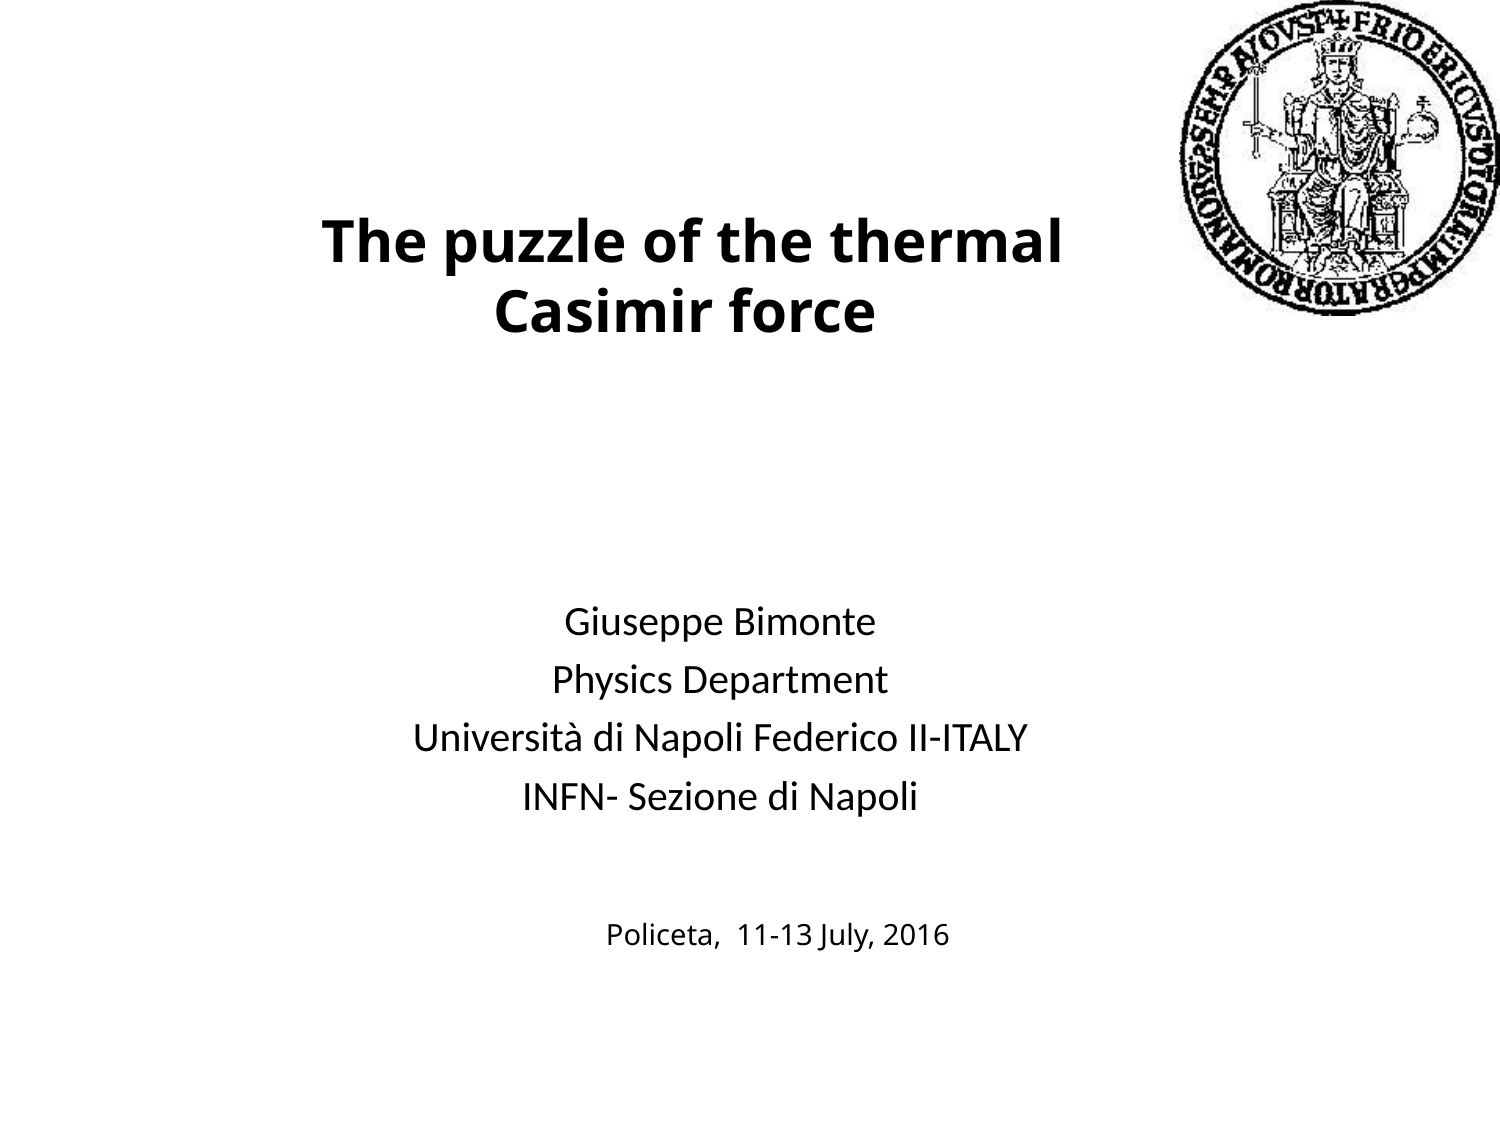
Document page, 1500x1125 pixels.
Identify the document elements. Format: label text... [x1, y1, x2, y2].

text_box The puzzle of the thermal Casimir force [183, 196, 1188, 452]
text_box Giuseppe Bimonte Physics Department Università di Napoli Federico II-ITALY INFN- Sezione di Napoli [218, 586, 1223, 870]
text_box Policeta, 11-13 July, 2016 [501, 904, 1046, 960]
picture [1179, 0, 1500, 316]
